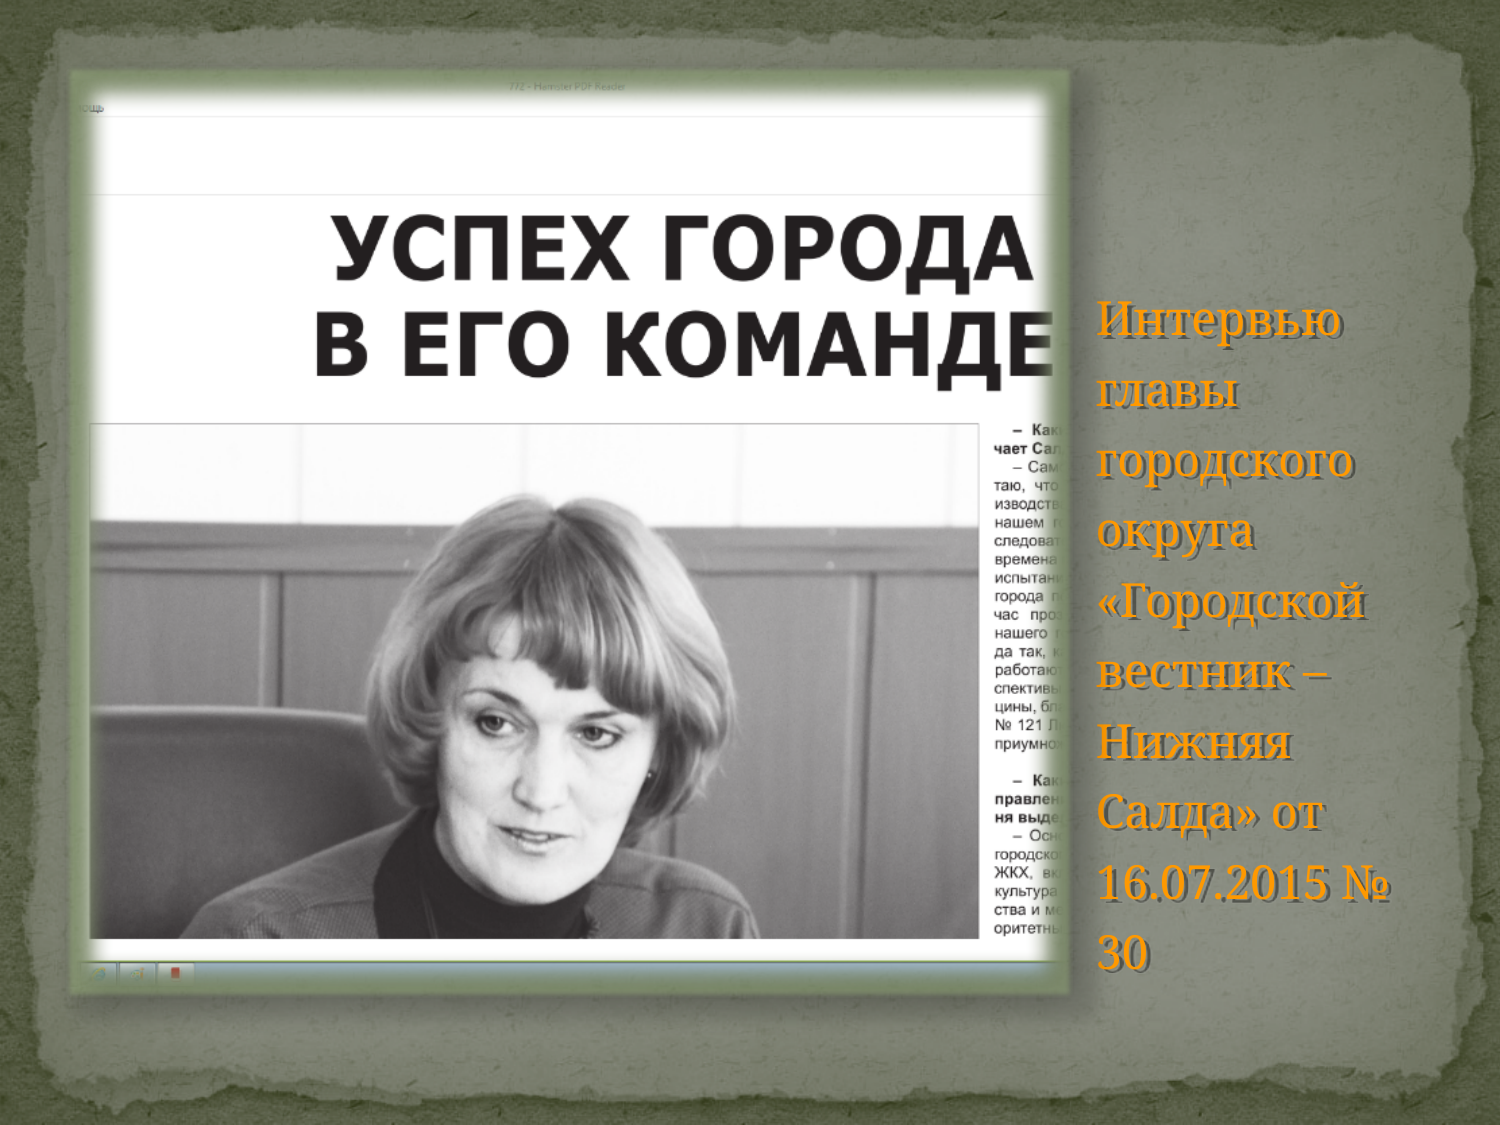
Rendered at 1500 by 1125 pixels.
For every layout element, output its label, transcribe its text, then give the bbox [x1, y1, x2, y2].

list Интервью главы городского округа «Городской вестник – Нижняя Салда» от 16.07.2015 № 30 [1105, 267, 1419, 993]
picture [76, 76, 1061, 986]
